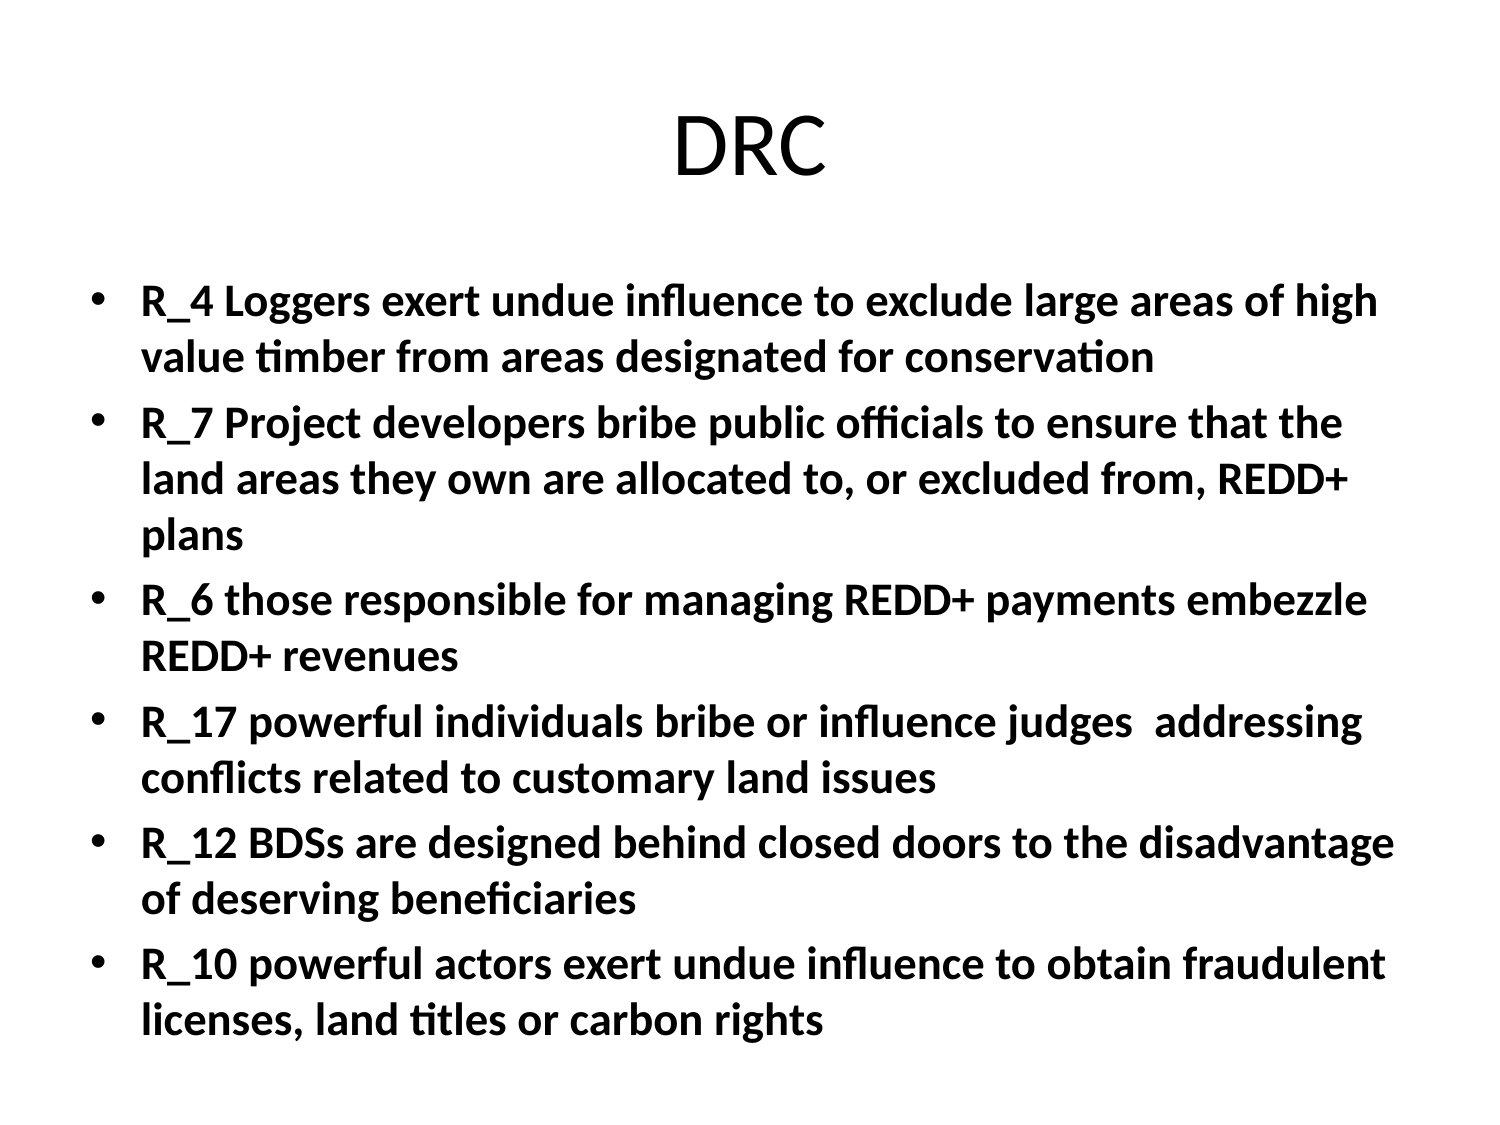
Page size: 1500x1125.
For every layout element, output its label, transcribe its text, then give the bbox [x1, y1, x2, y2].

list R_4 Loggers exert undue influence to exclude large areas of high value timber from areas designated for conservation R_7 Project developers bribe public officials to ensure that the land areas they own are allocated to, or excluded from, REDD+ plans R_6 those responsible for managing REDD+ payments embezzle REDD+ revenues R_17 powerful individuals bribe or influence judges addressing conflicts related to customary land issues R_12 BDSs are designed behind closed doors to the disadvantage of deserving beneficiaries R_10 powerful actors exert undue influence to obtain fraudulent licenses, land titles or carbon rights [75, 262, 1425, 1063]
title DRC [75, 45, 1425, 233]
